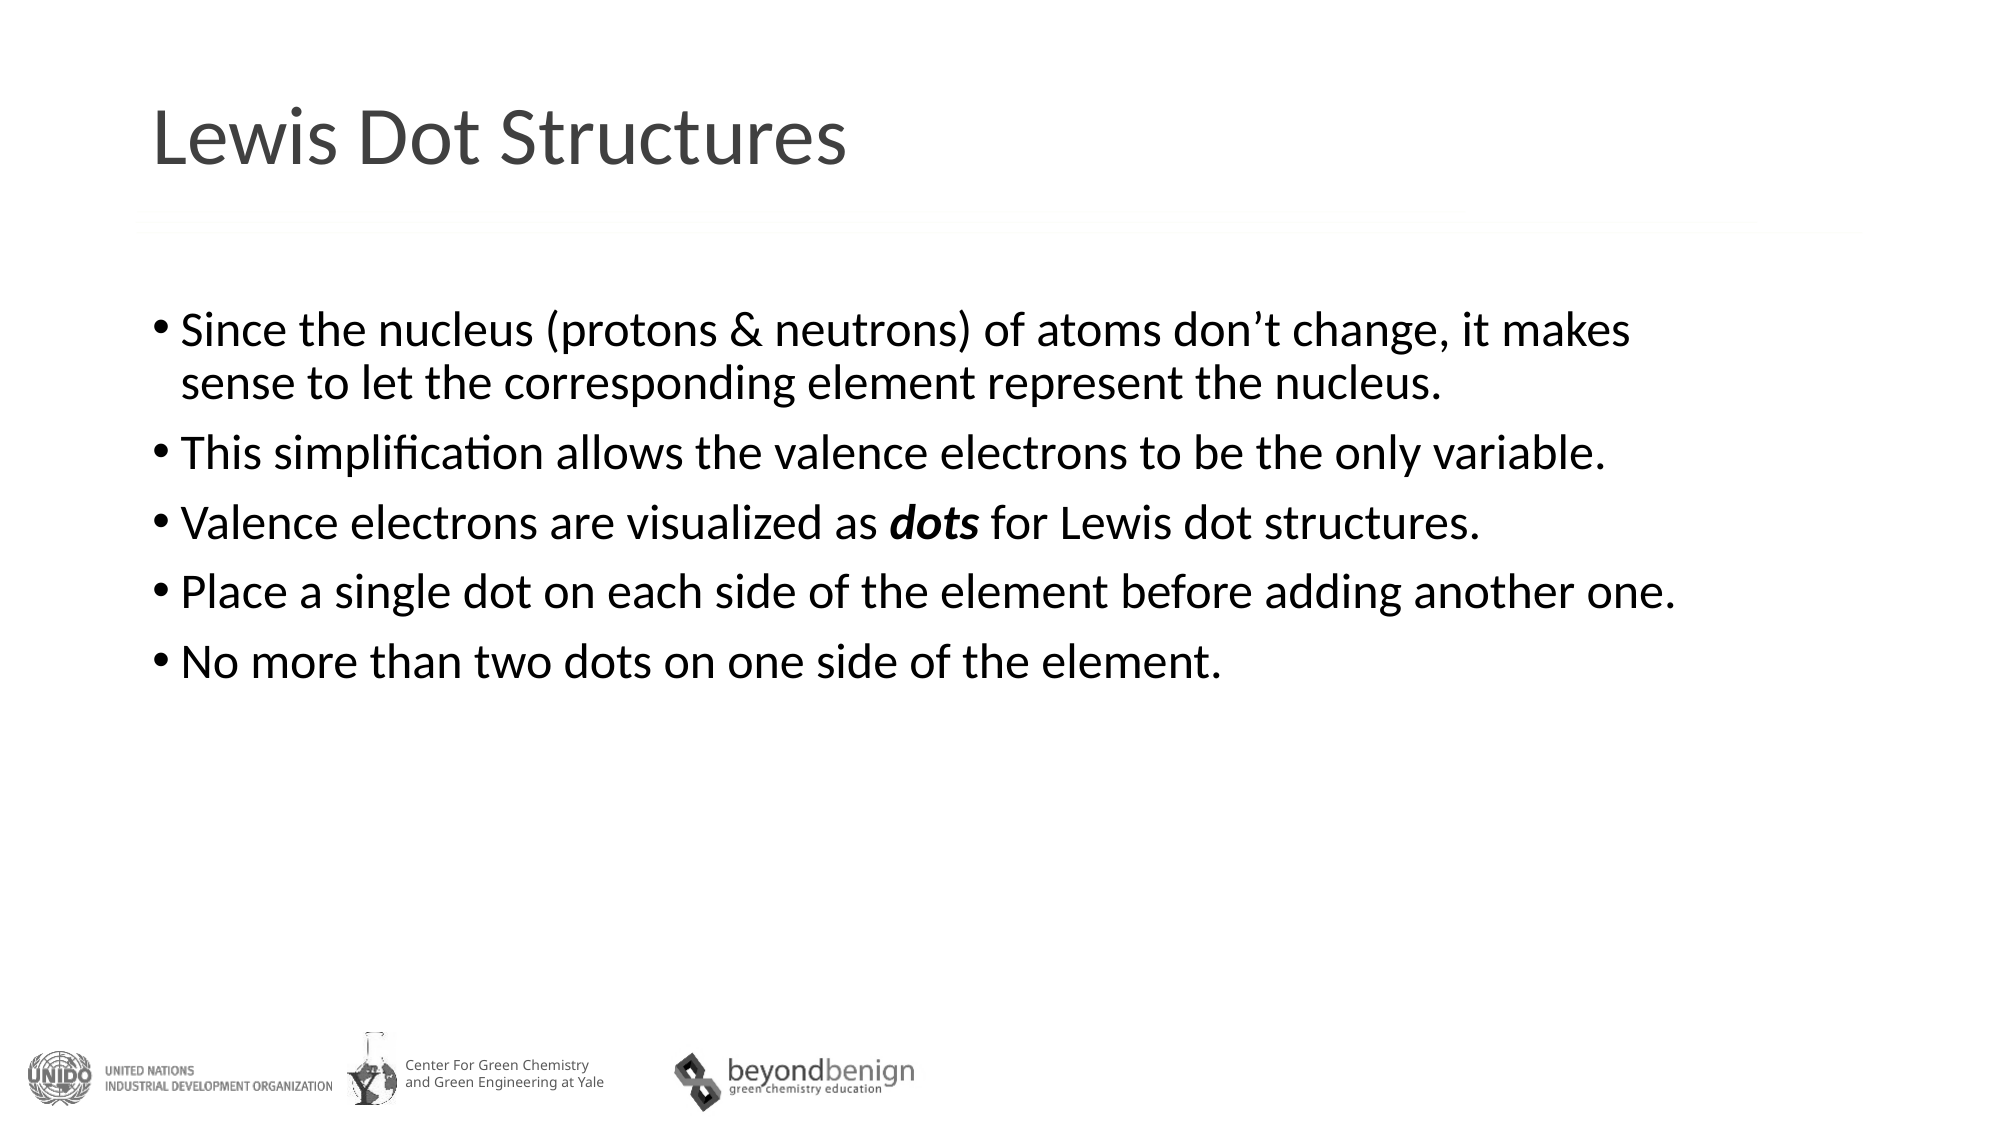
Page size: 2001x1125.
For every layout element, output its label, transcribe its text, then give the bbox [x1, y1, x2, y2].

list Since the nucleus (protons & neutrons) of atoms don’t change, it makes sense to let the corresponding element represent the nucleus. This simplification allows the valence electrons to be the only variable. Valence electrons are visualized as dots for Lewis dot structures. Place a single dot on each side of the element before adding another one. No more than two dots on one side of the element. [137, 295, 1748, 737]
title Lewis Dot Structures [137, 28, 1863, 247]
